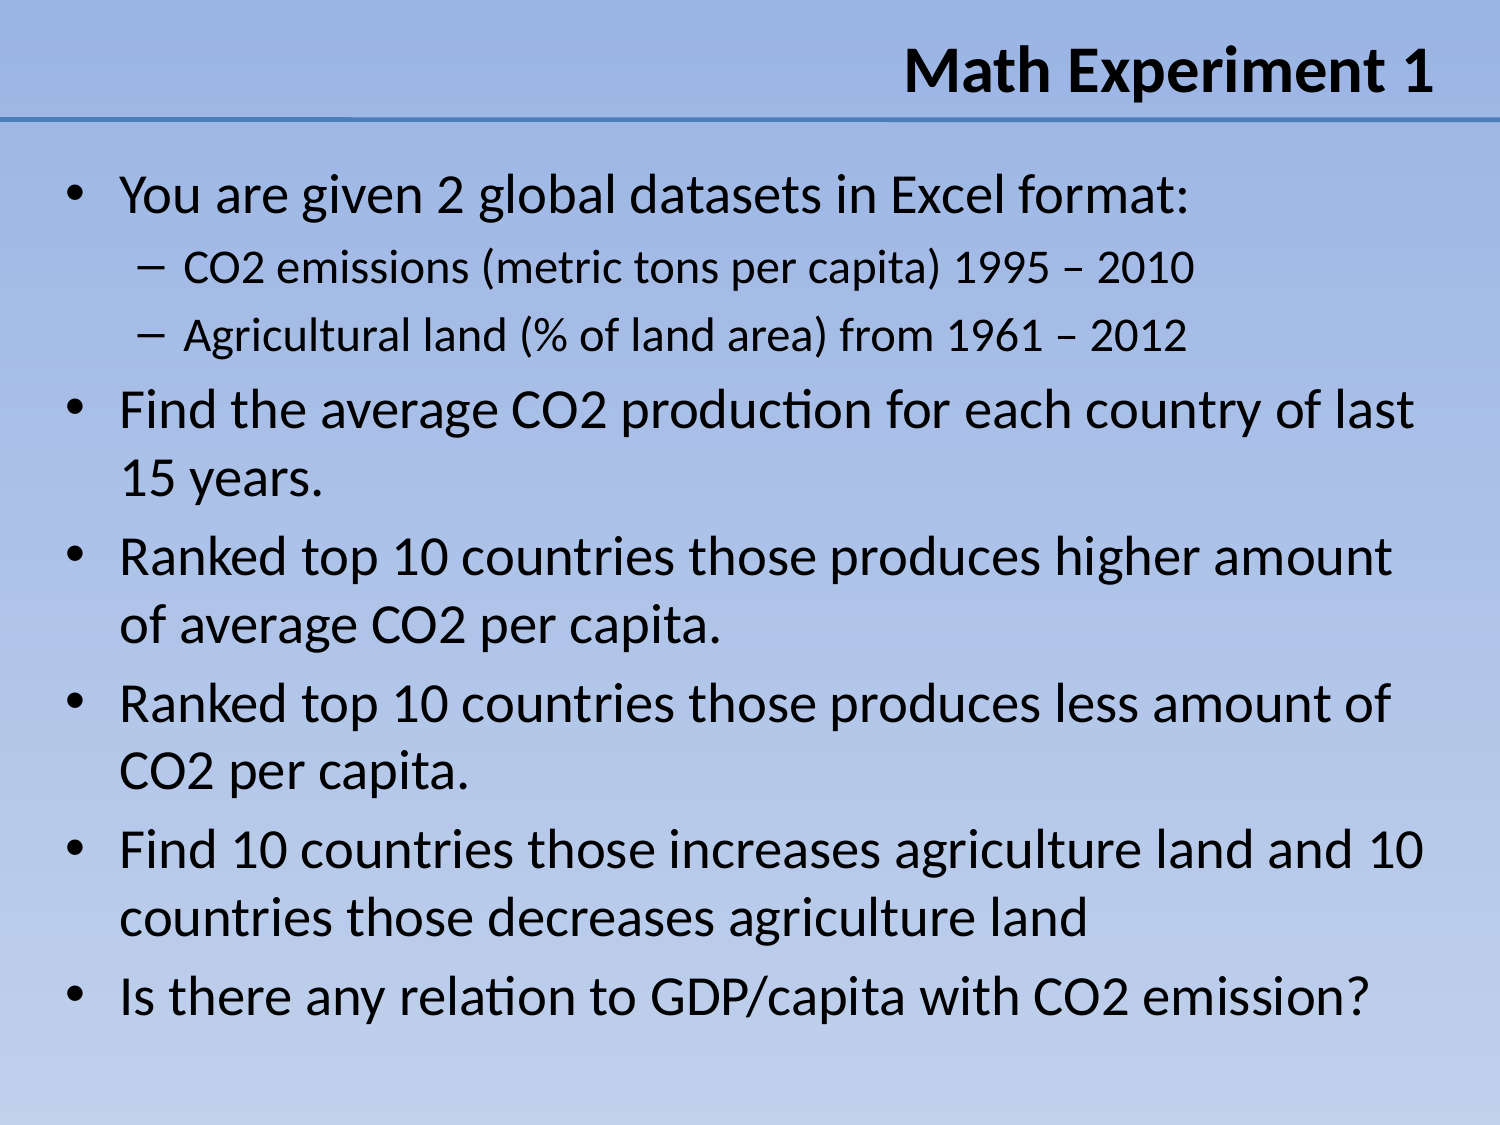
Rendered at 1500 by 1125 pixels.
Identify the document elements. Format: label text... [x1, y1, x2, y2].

list You are given 2 global datasets in Excel format: CO2 emissions (metric tons per capita) 1995 – 2010 Agricultural land (% of land area) from 1961 – 2012 Find the average CO2 production for each country of last 15 years. Ranked top 10 countries those produces higher amount of average CO2 per capita. Ranked top 10 countries those produces less amount of CO2 per capita. Find 10 countries those increases agriculture land and 10 countries those decreases agriculture land Is there any relation to GDP/capita with CO2 emission? [50, 149, 1463, 1038]
title Math Experiment 1 [58, 13, 1451, 119]
